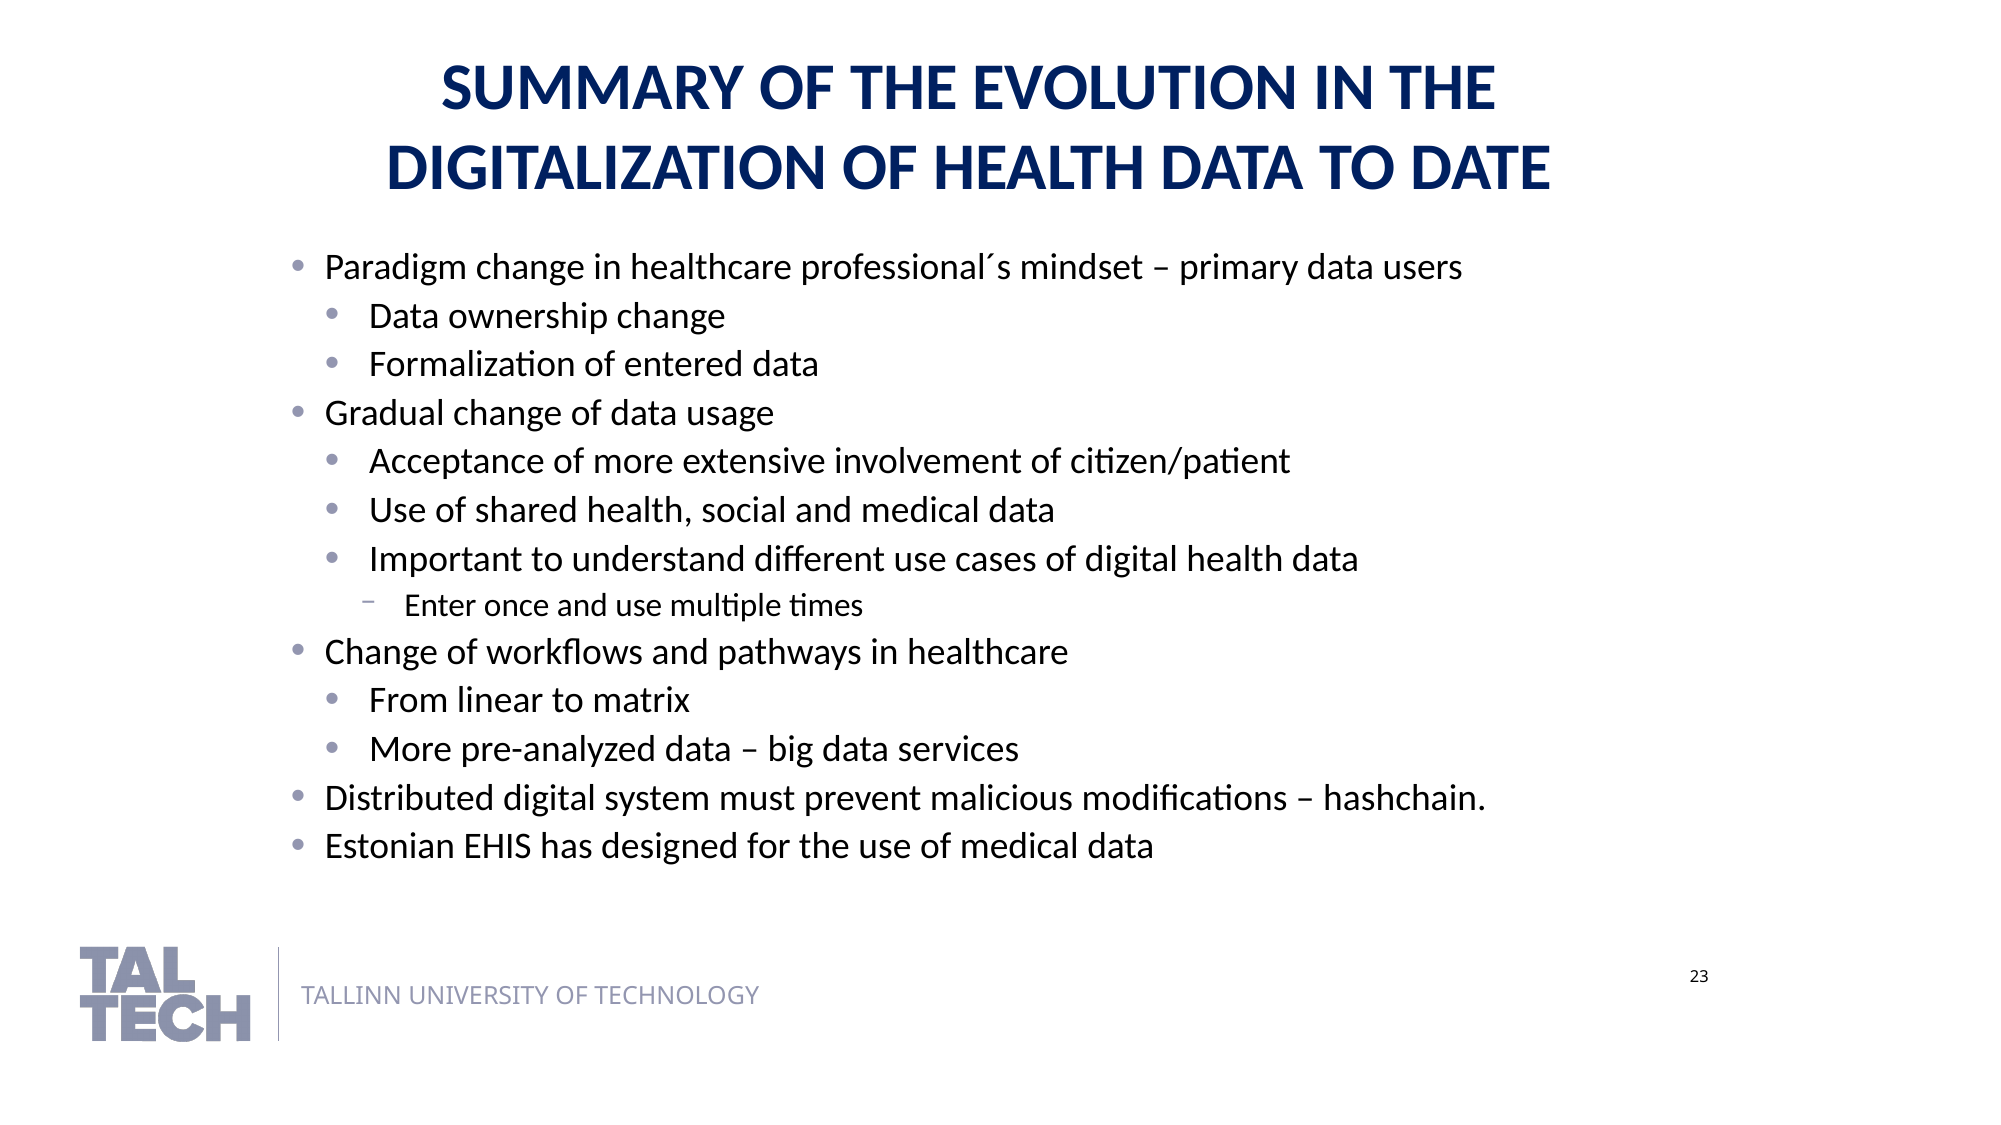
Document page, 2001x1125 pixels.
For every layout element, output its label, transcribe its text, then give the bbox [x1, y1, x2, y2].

slide_number 23 [1675, 966, 1710, 989]
picture [75, 940, 254, 1047]
title SUMMARY OF THE EVOLUTION IN THE DIGITALIZATION OF HEALTH DATA TO DATE [251, 42, 1689, 221]
list Paradigm change in healthcare professional´s mindset – primary data users Data ownership change Formalization of entered data Gradual change of data usage Acceptance of more extensive involvement of citizen/patient Use of shared health, social and medical data Important to understand different use cases of digital health data Enter once and use multiple times Change of workflows and pathways in healthcare From linear to matrix More pre-analyzed data – big data services Distributed digital system must prevent malicious modifications – hashchain. Estonian EHIS has designed for the use of medical data [290, 247, 1710, 918]
